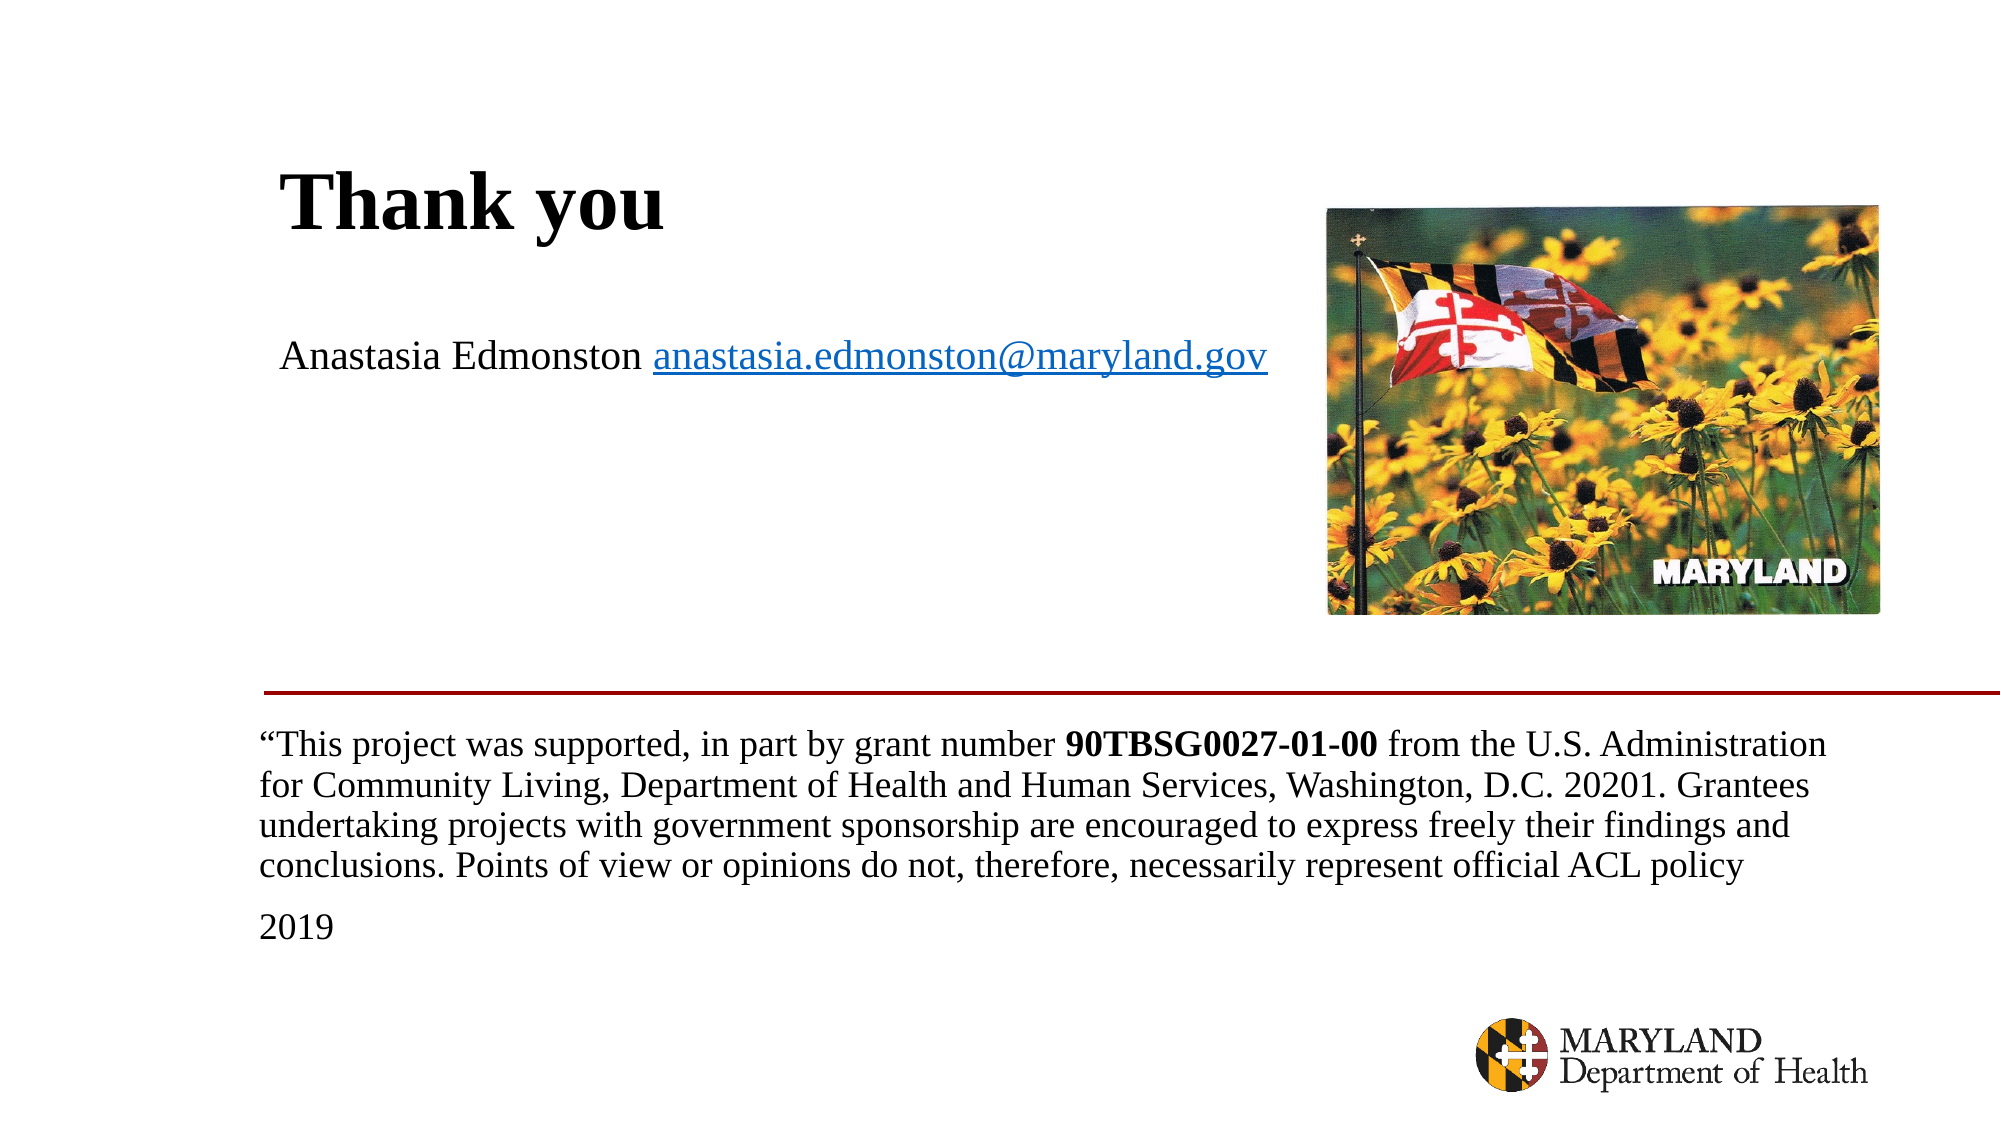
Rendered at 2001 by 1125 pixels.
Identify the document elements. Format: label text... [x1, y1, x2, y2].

list Thank you Anastasia Edmonston anastasia.edmonston@maryland.gov [264, 149, 2000, 670]
picture [1325, 205, 1881, 615]
list “This project was supported, in part by grant number 90TBSG0027-01-00 from the U.S. Administration for Community Living, Department of Health and Human Services, Washington, D.C. 20201. Grantees undertaking projects with government sponsorship are encouraged to express freely their findings and conclusions. Points of view or opinions do not, therefore, necessarily represent official ACL policy 2019 [242, 716, 1881, 945]
picture [1470, 1011, 1868, 1093]
